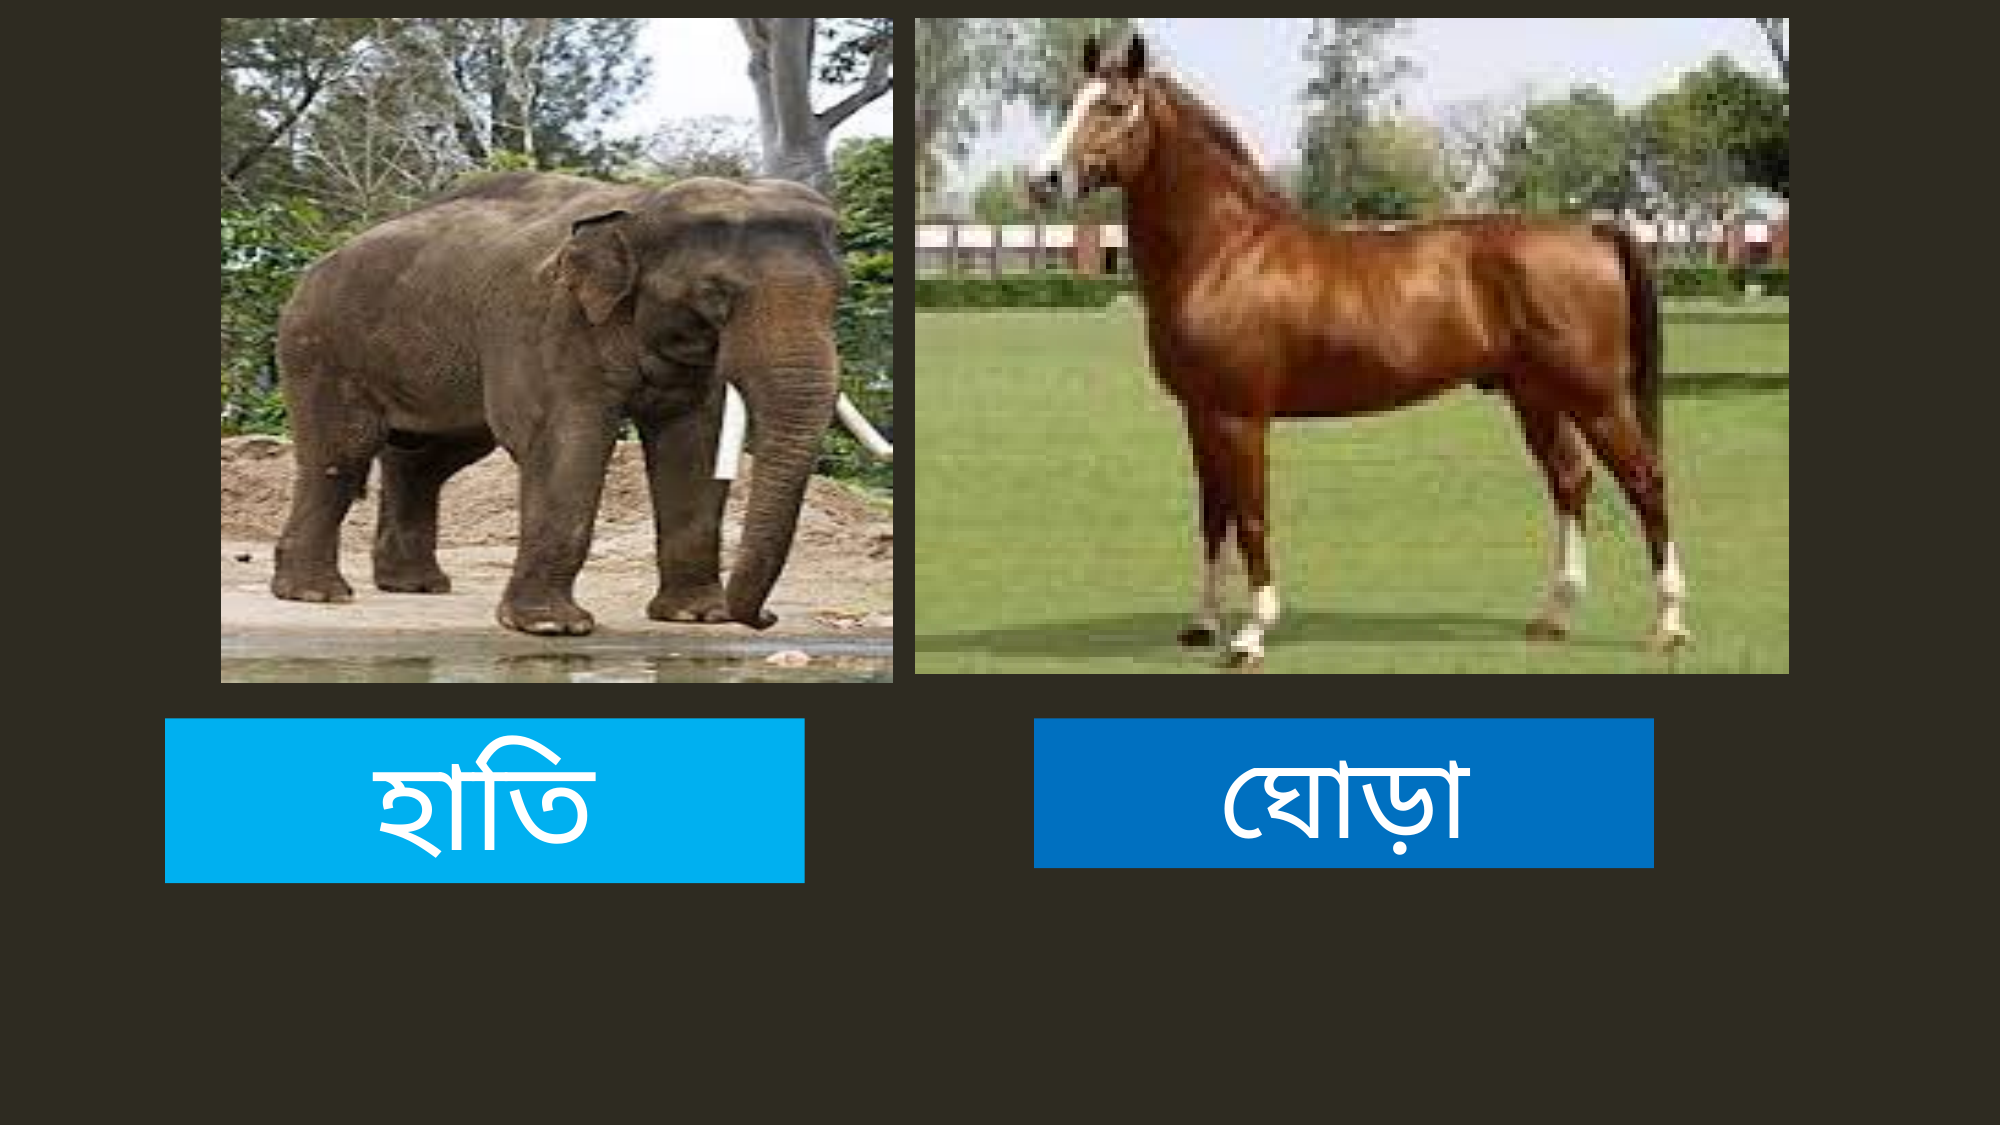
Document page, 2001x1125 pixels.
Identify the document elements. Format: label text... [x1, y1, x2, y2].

text_box হাতি [165, 718, 805, 884]
picture [221, 18, 893, 683]
text_box ঘোড়া [1034, 718, 1654, 869]
picture [914, 18, 1789, 675]
